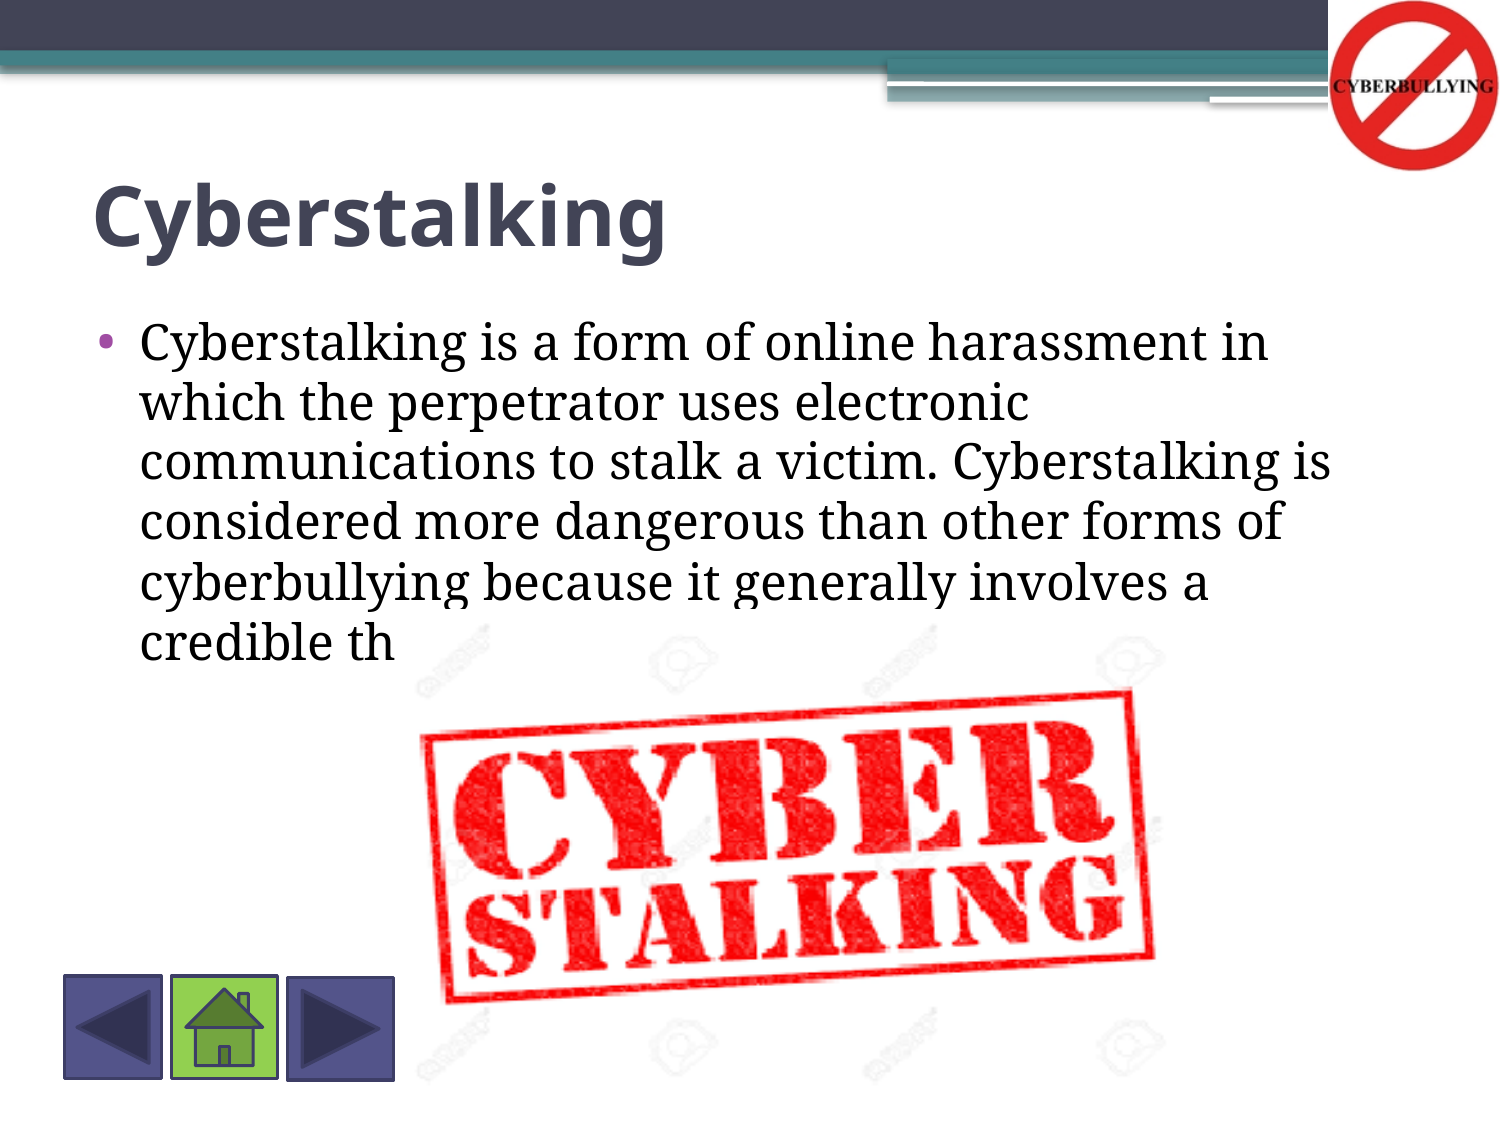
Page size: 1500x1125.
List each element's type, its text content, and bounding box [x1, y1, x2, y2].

picture [1328, 0, 1500, 172]
picture [395, 609, 1188, 1090]
title Cyberstalking [76, 125, 1427, 301]
list Cyberstalking is a form of online harassment in which the perpetrator uses electronic communications to stalk a victim. Cyberstalking is considered more dangerous than other forms of cyberbullying because it generally involves a credible threat to the safety of the victim. [64, 302, 1415, 1013]
